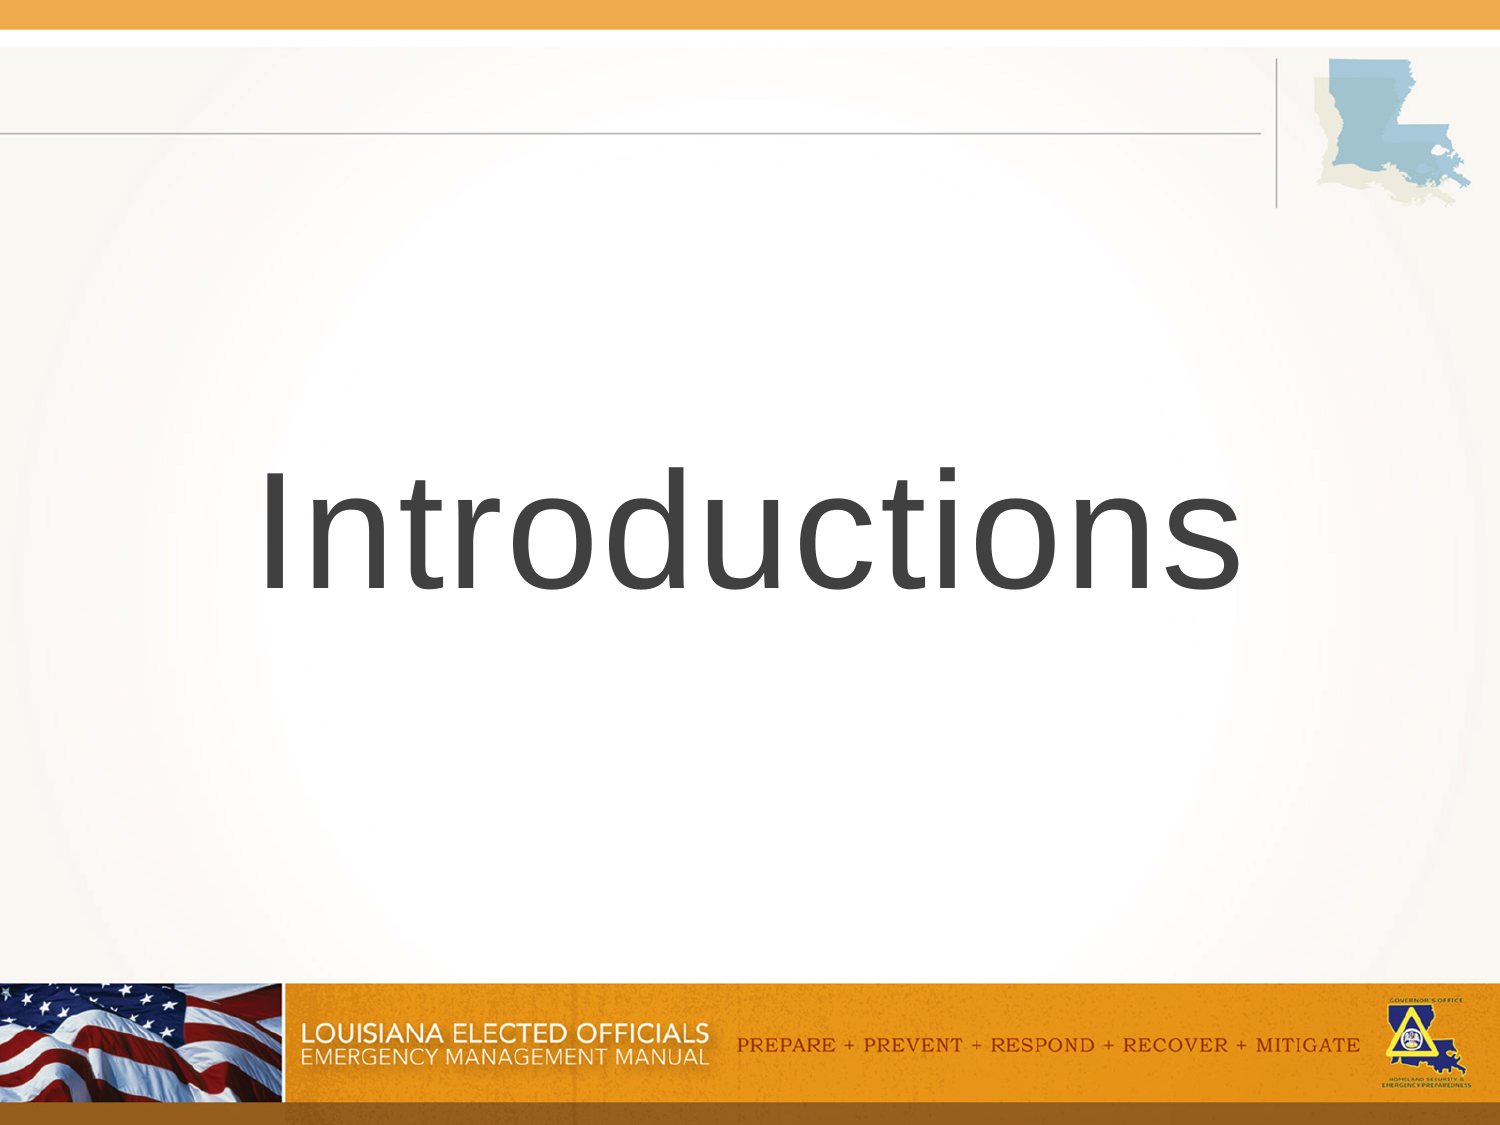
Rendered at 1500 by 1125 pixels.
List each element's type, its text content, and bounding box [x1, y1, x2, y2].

picture [0, 0, 1500, 456]
picture [0, 587, 1500, 1125]
title Introductions [0, 456, 1500, 587]
